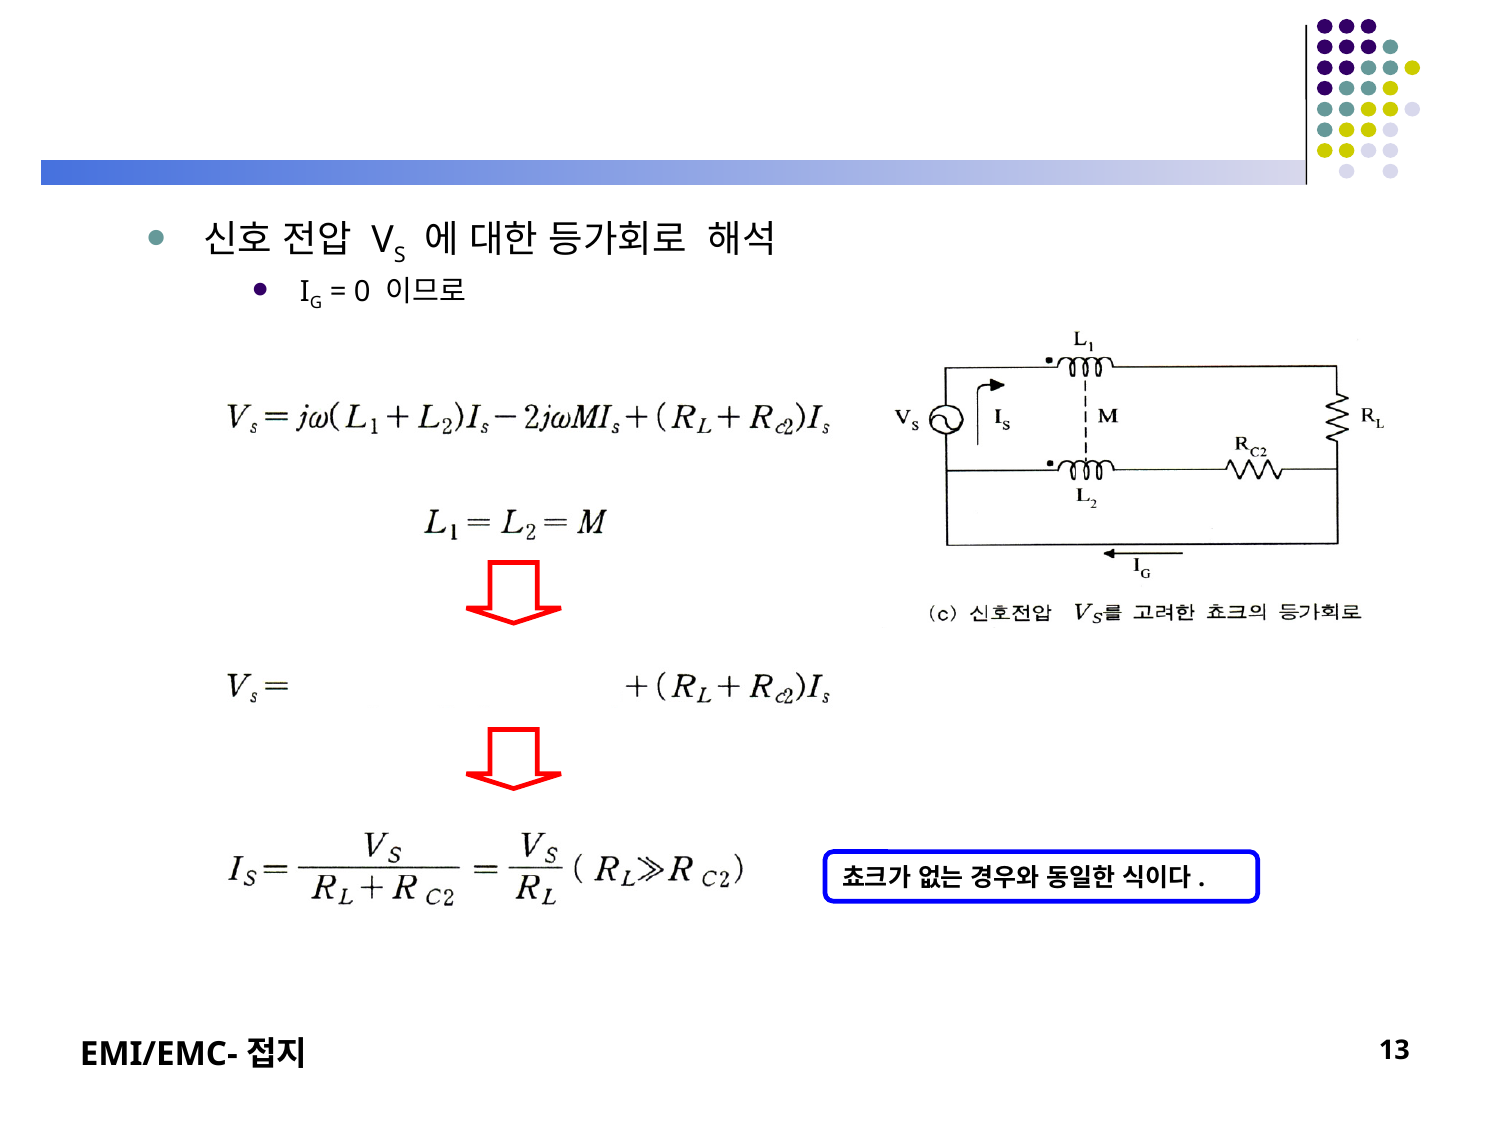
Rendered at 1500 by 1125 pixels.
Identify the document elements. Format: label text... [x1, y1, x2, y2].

footer EMI/EMC-접지 [64, 1024, 988, 1101]
text_box [466, 562, 561, 624]
picture [419, 503, 609, 545]
text_box 쵸크가 없는 경우와 동일한 식이다. [824, 851, 1258, 902]
picture [206, 658, 845, 715]
picture [879, 325, 1389, 628]
slide_number 13 [1074, 1024, 1426, 1101]
picture [218, 811, 751, 918]
text_box 신호 전압 VS 에 대한 등가회로 해석 IG = 0 이므로 [74, 208, 1425, 622]
picture [206, 388, 845, 445]
text_box [466, 729, 561, 789]
